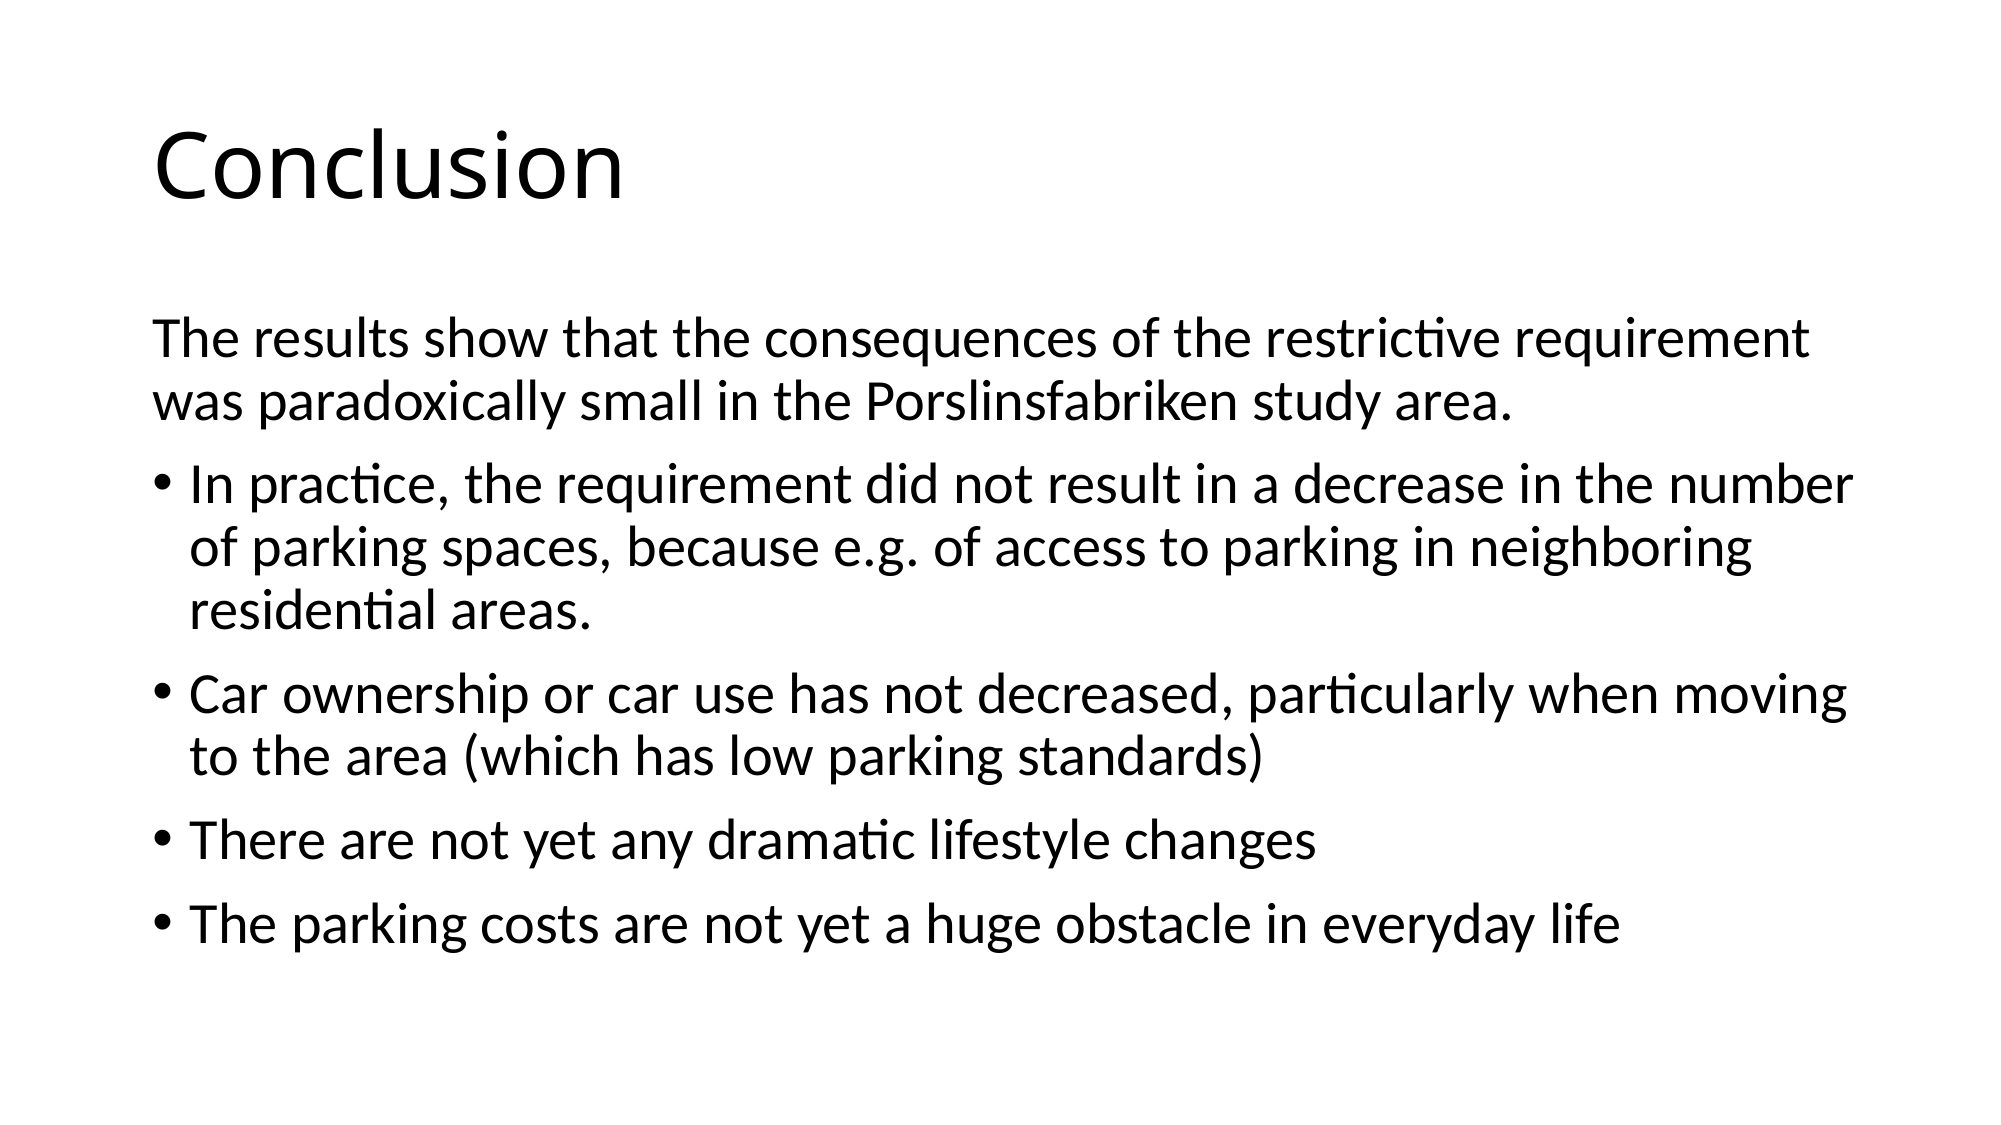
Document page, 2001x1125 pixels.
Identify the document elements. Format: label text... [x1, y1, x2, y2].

title Conclusion [137, 59, 1863, 278]
list The results show that the consequences of the restrictive requirement was paradoxically small in the Porslinsfabriken study area. In practice, the requirement did not result in a decrease in the number of parking spaces, because e.g. of access to parking in neighboring residential areas. Car ownership or car use has not decreased, particularly when moving to the area (which has low parking standards) There are not yet any dramatic lifestyle changes The parking costs are not yet a huge obstacle in everyday life [137, 299, 1909, 1014]
